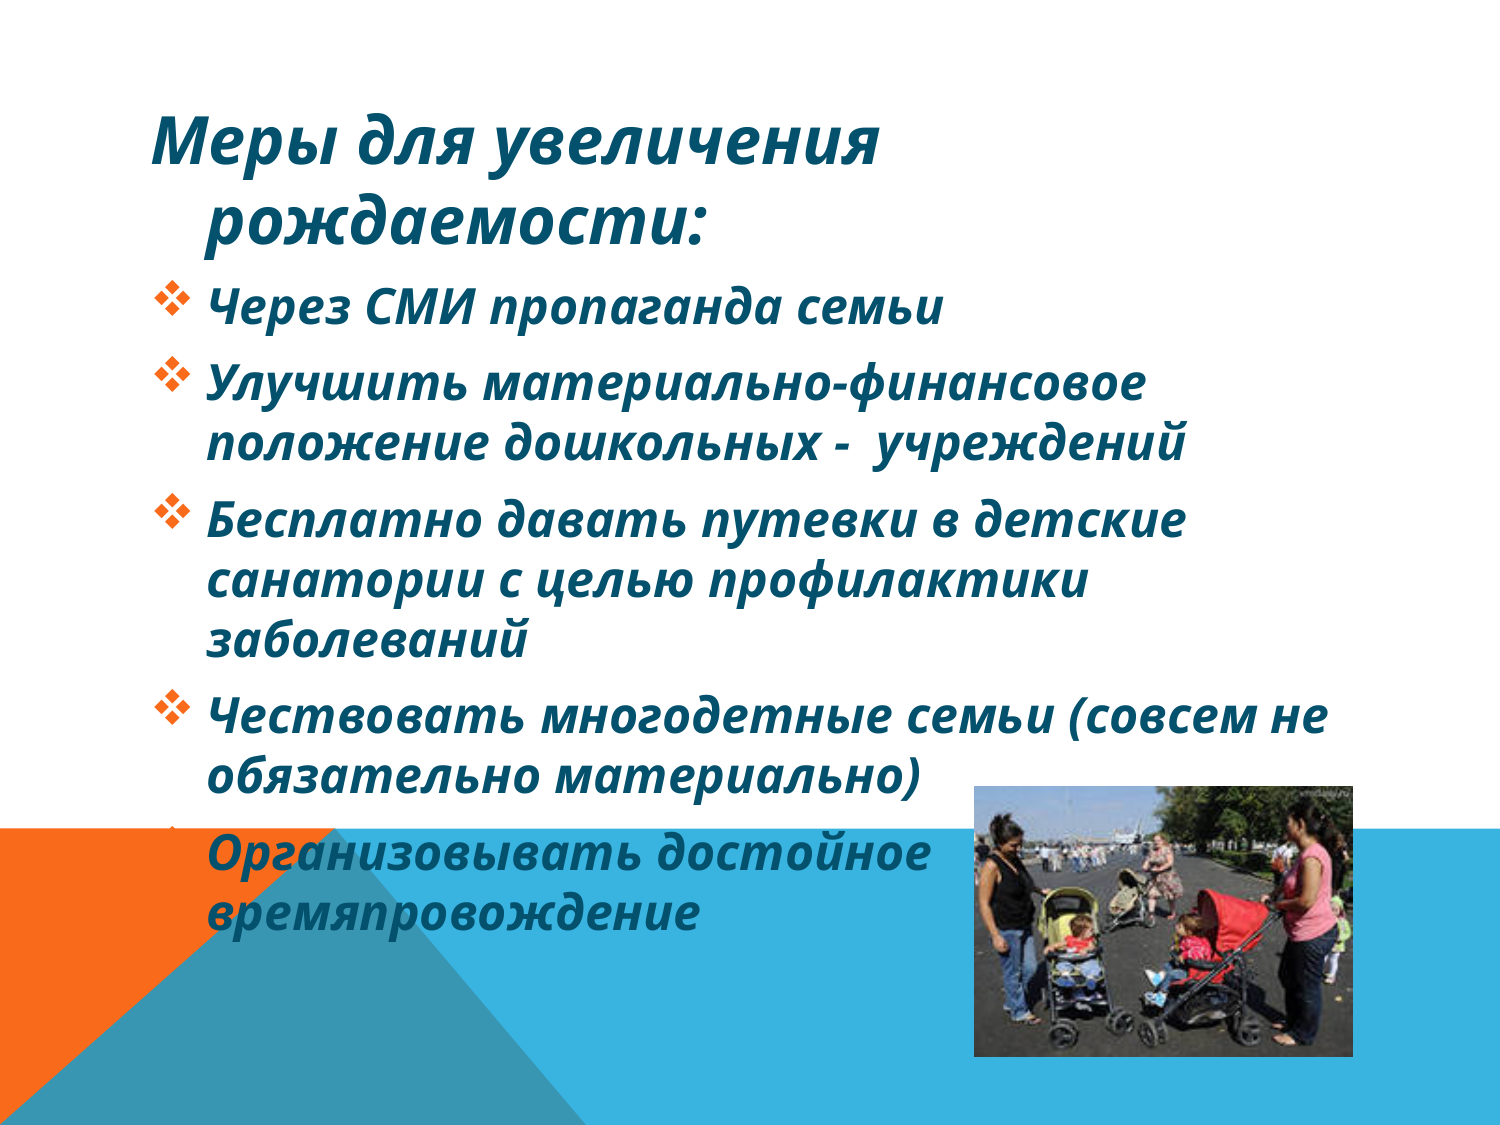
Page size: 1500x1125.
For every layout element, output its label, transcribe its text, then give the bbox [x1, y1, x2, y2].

list Меры для увеличения рождаемости: Через СМИ пропаганда семьи Улучшить материально-финансовое положение дошкольных - учреждений Бесплатно давать путевки в детские санатории с целью профилактики заболеваний Чествовать многодетные семьи (совсем не обязательно материально) Организовывать достойное времяпровождение [135, 90, 1369, 823]
picture [974, 786, 1353, 1057]
